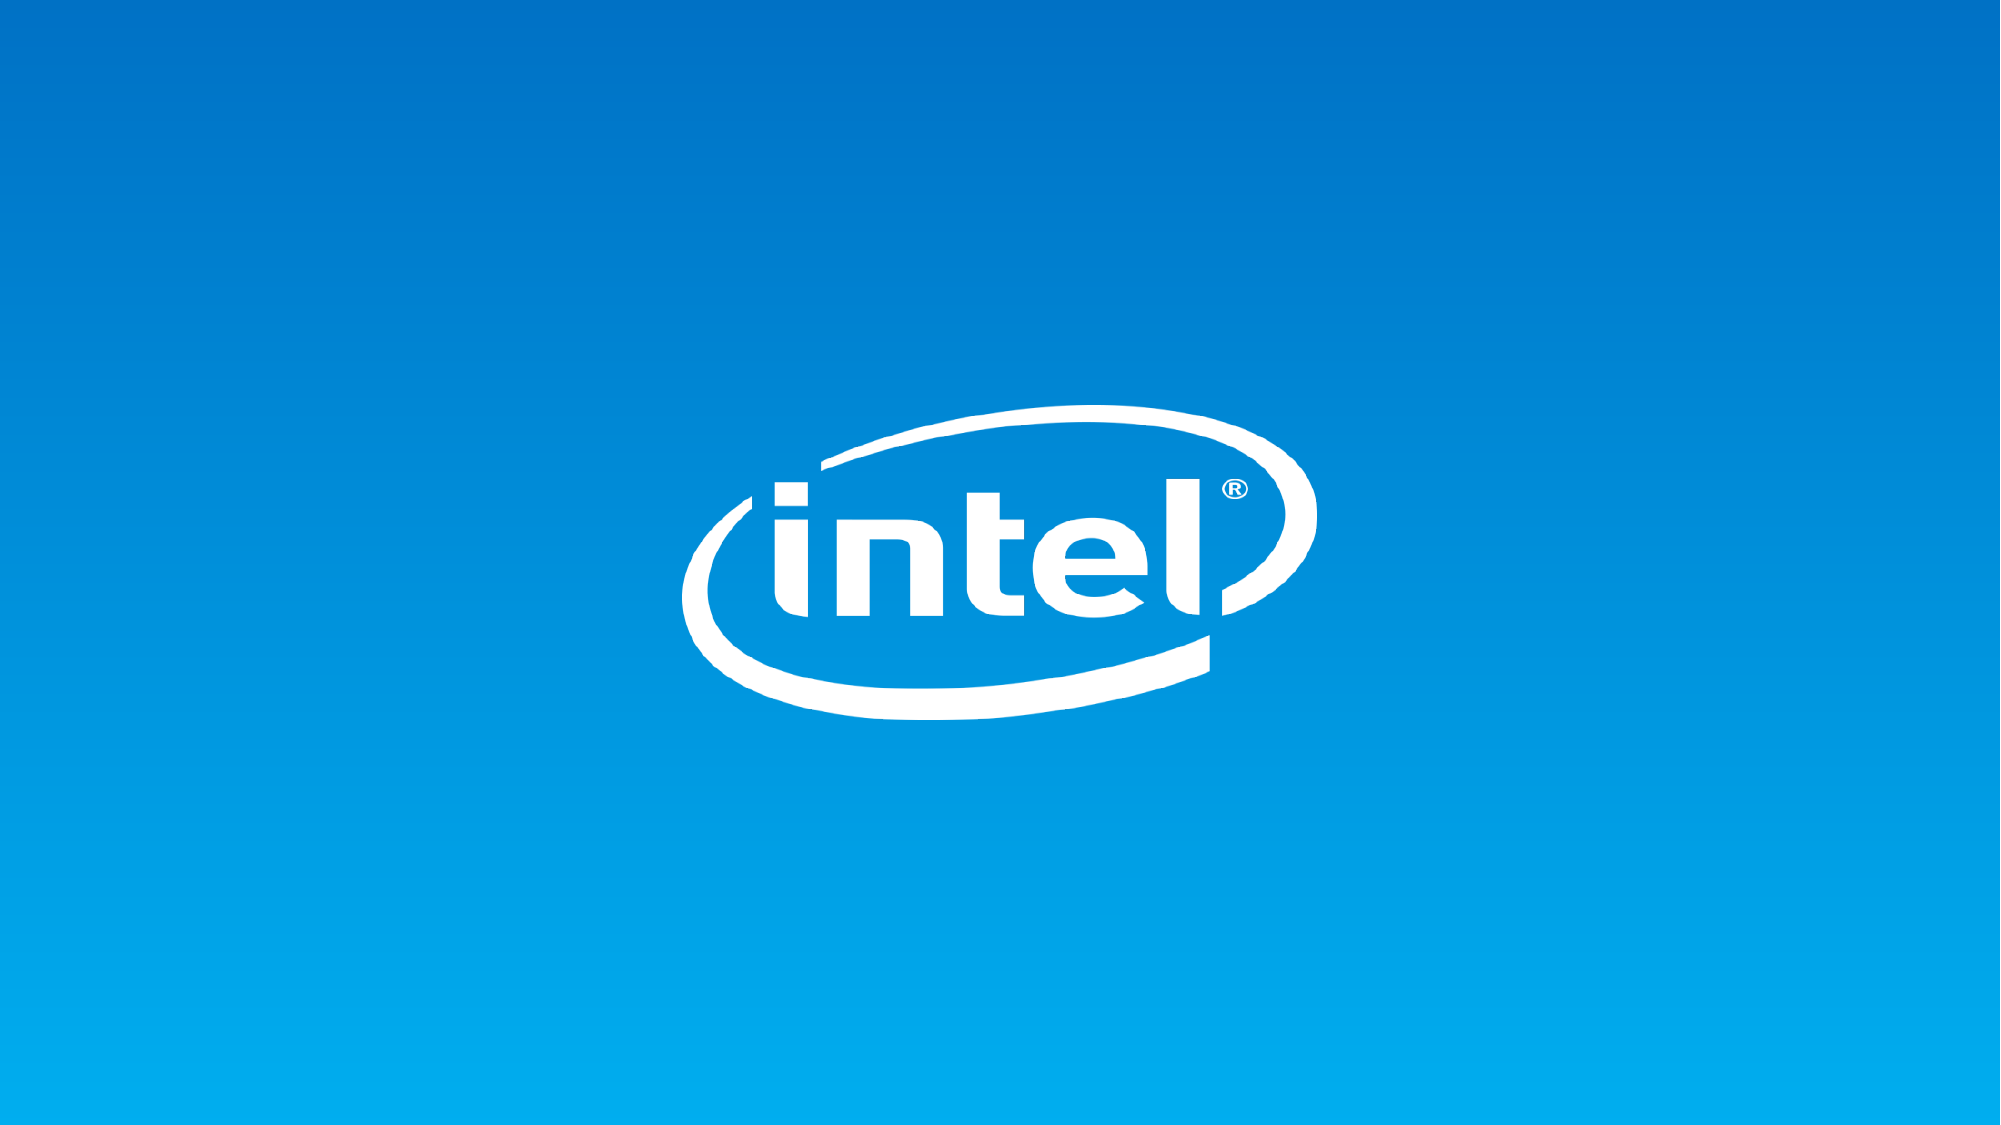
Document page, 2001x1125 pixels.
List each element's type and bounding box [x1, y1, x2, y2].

picture [1033, 518, 1147, 617]
picture [775, 520, 807, 616]
picture [837, 520, 943, 615]
picture [682, 405, 1317, 719]
